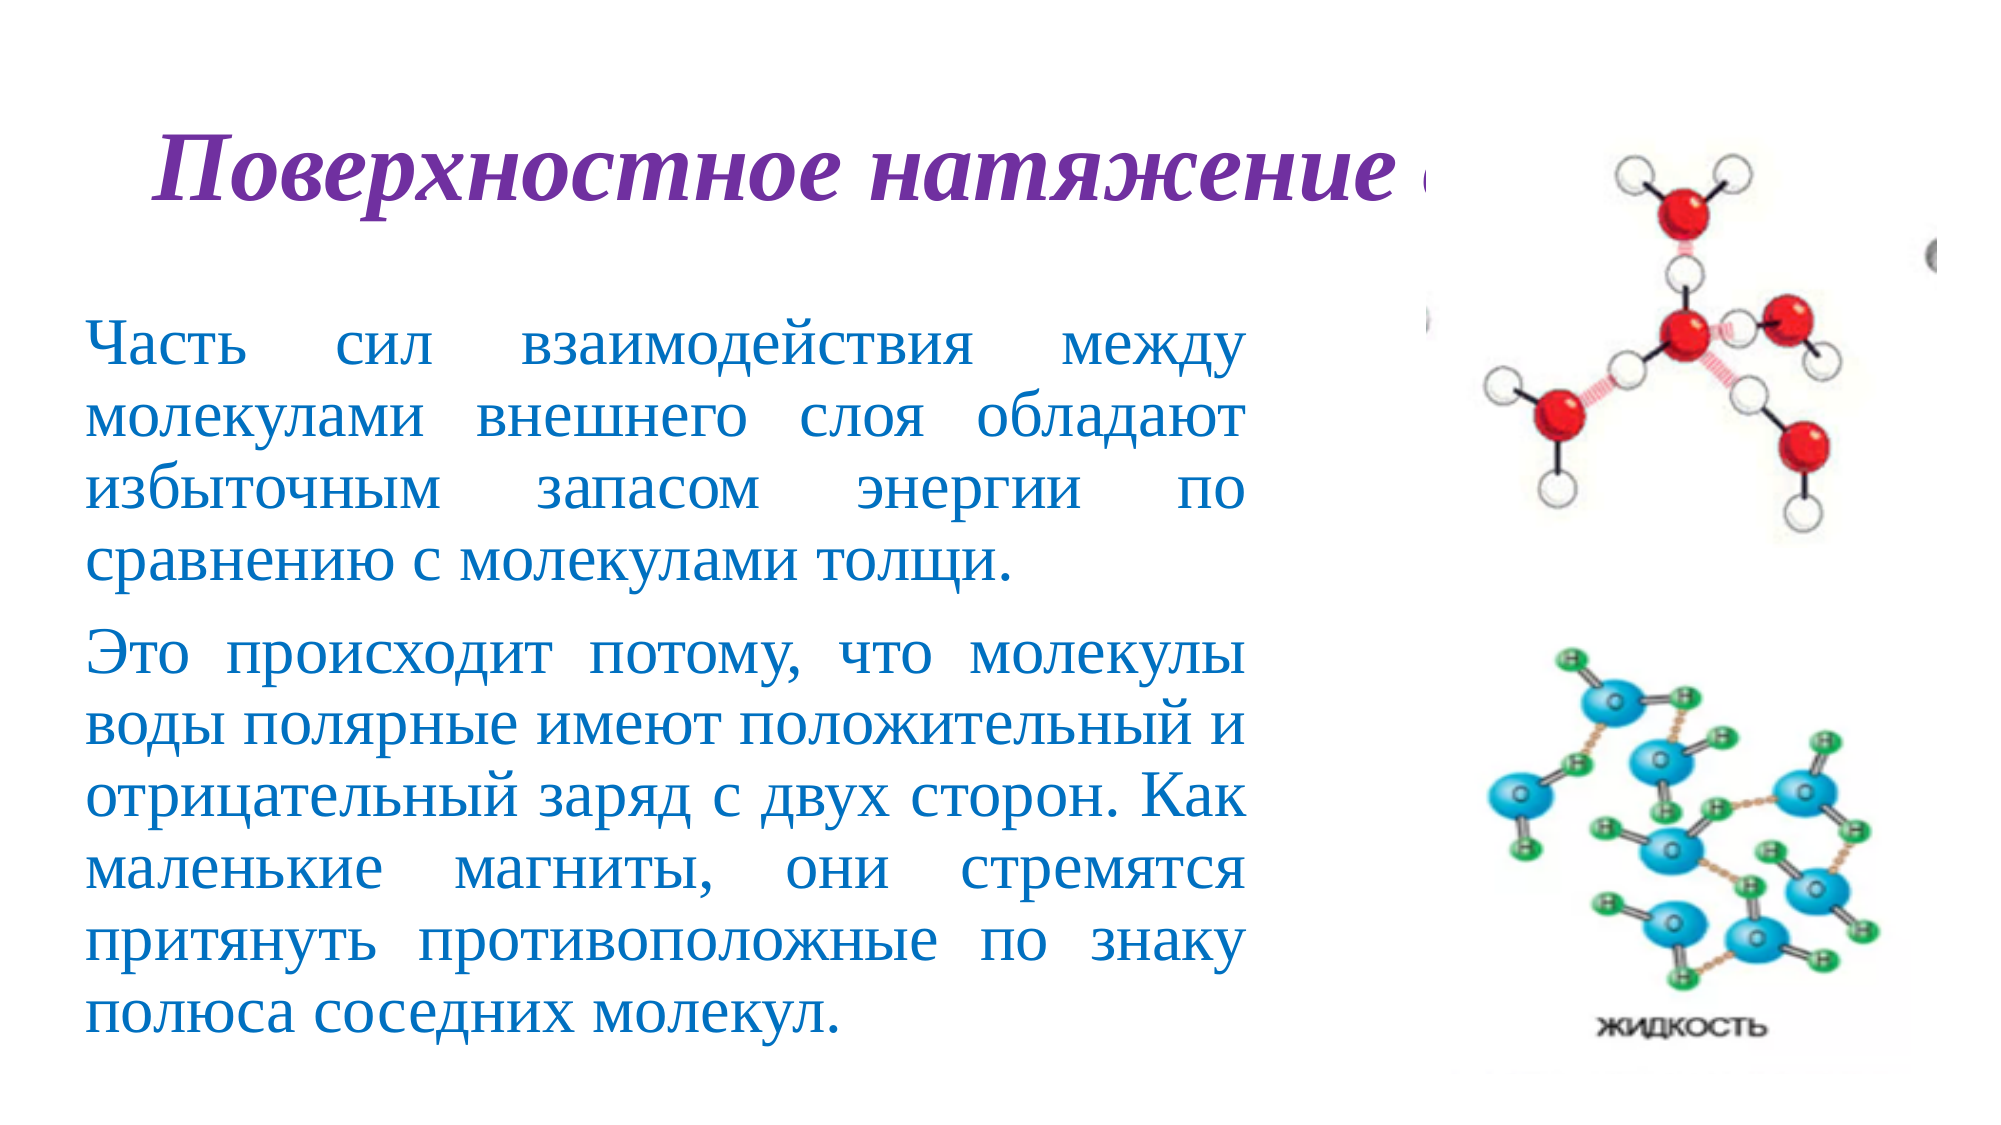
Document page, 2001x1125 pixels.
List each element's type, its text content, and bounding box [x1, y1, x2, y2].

picture [1426, 51, 1937, 548]
list Часть сил взаимодействия между молекулами внешнего слоя обладают избыточным запасом энергии по сравнению с молекулами толщи. Это происходит потому, что молекулы воды полярные имеют положительный и отрицательный заряд с двух сторон. Как маленькие магниты, они стремятся притянуть противоположные по знаку полюса соседних молекул. [70, 299, 1263, 1014]
picture [1451, 556, 1912, 1074]
title Поверхностное натяжение воды [137, 59, 1426, 278]
